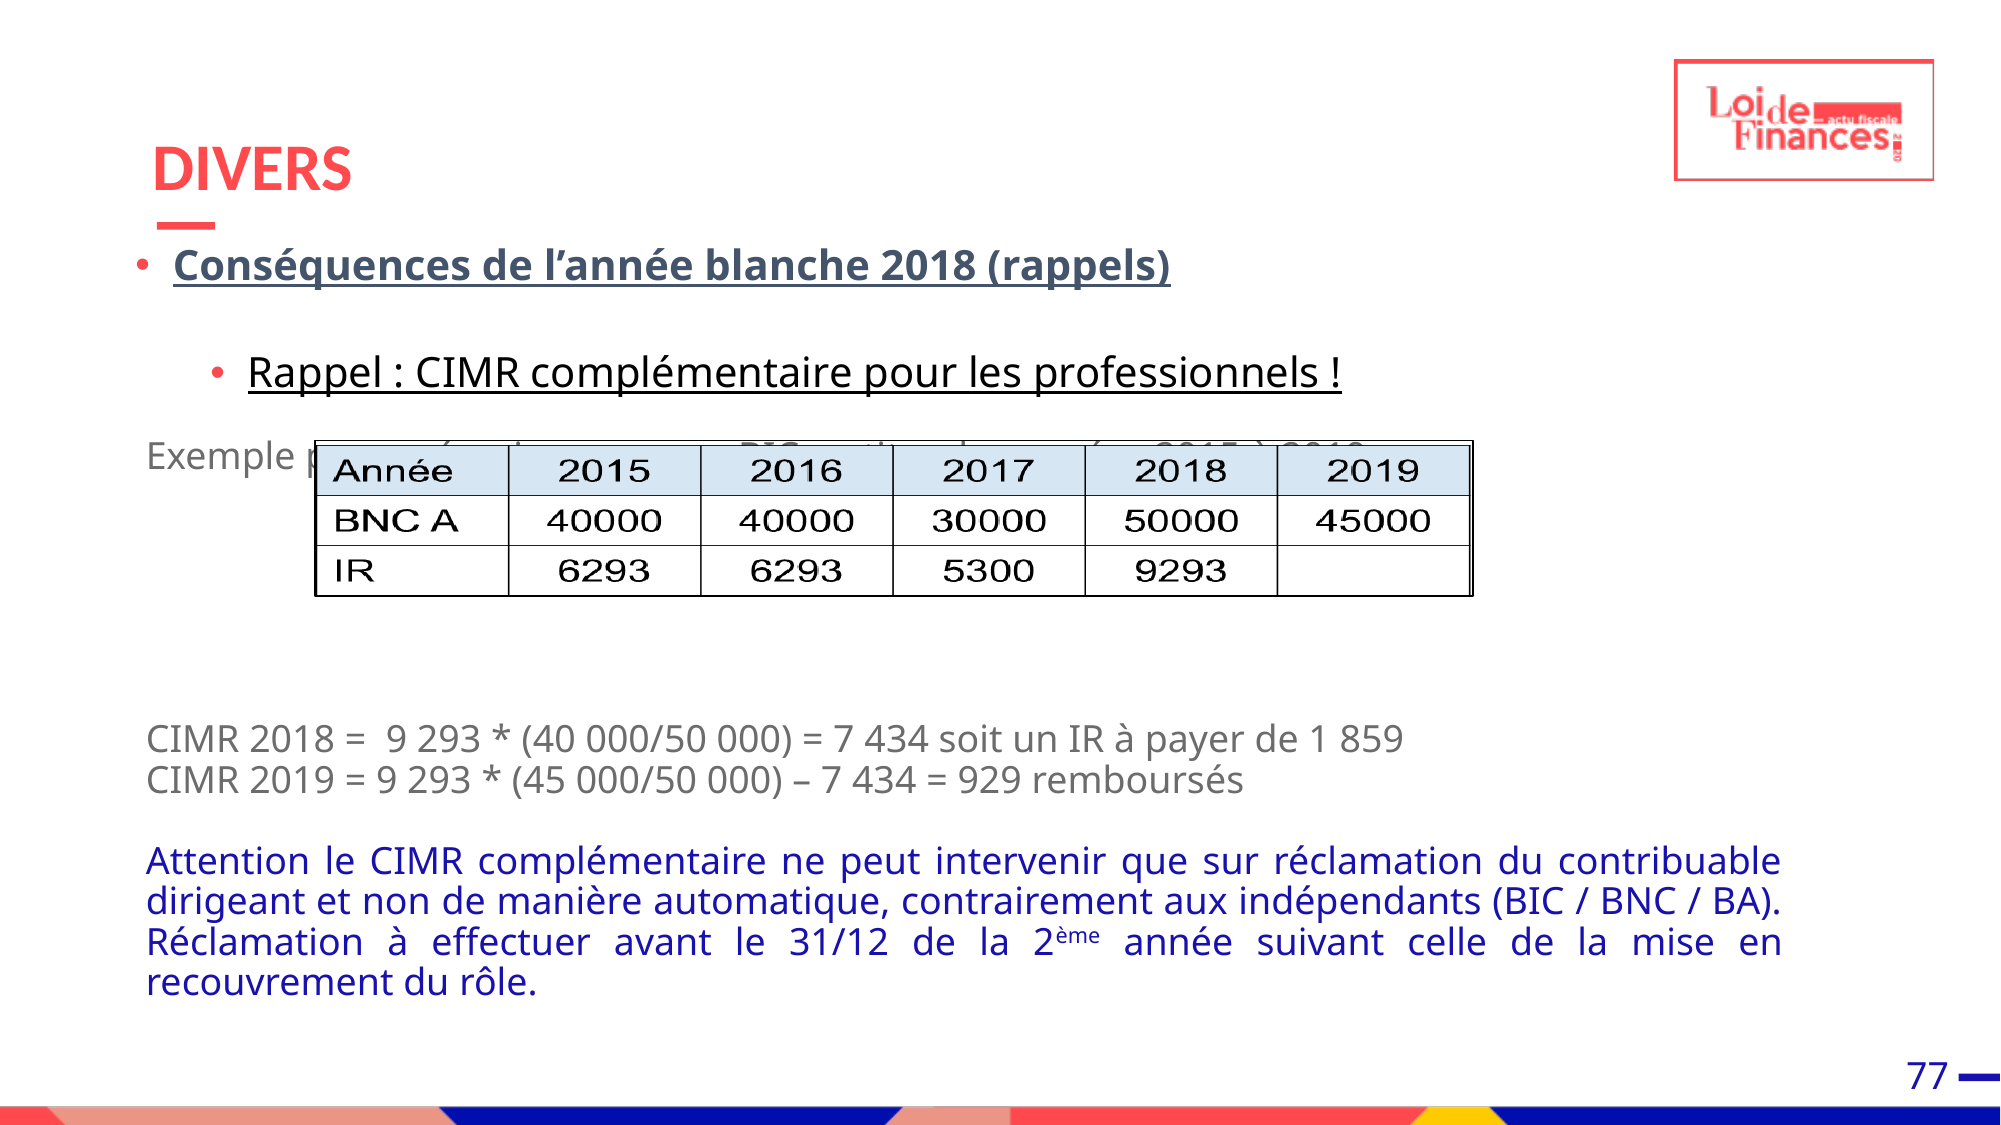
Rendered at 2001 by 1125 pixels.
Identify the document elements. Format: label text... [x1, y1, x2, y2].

title DIVERS [137, 59, 1863, 278]
picture [315, 441, 1473, 596]
list Conséquences de l’année blanche 2018 (rappels) Rappel : CIMR complémentaire pour les professionnels ! Exemple pour mémoire : revenus BIC au titre des années 2015 à 2019 : CIMR 2018 = 9 293 * (40 000/50 000) = 7 434 soit un IR à payer de 1 859 CIMR 2019 = 9 293 * (45 000/50 000) – 7 434 = 929 remboursés Attention le CIMR complémentaire ne peut intervenir que sur réclamation du contribuable dirigeant et non de manière automatique, contrairement aux indépendants (BIC / BNC / BA). Réclamation à effectuer avant le 31/12 de la 2ème année suivant celle de la mise en recouvrement du rôle. [120, 237, 1799, 1100]
